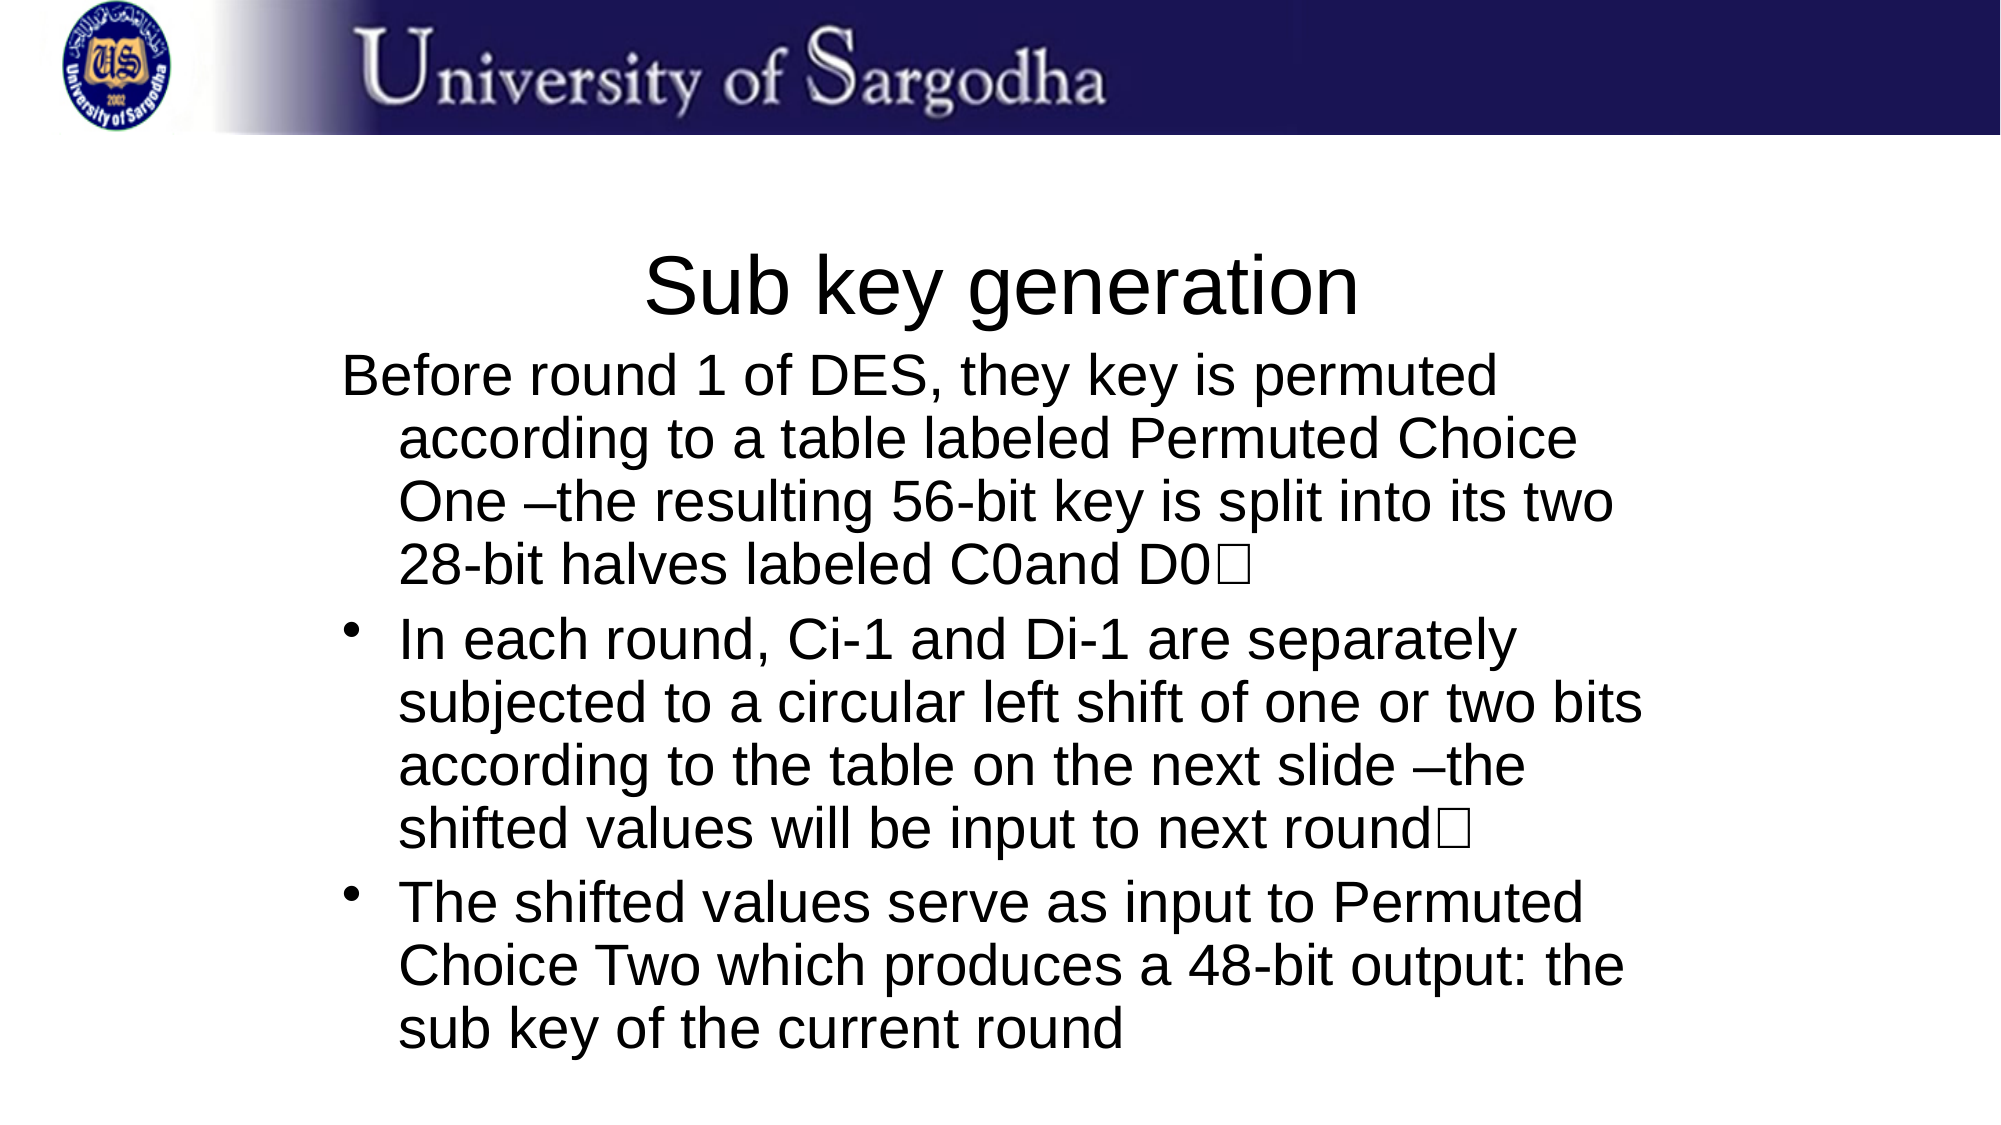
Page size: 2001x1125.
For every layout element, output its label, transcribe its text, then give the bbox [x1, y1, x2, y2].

list Before round 1 of DES, they key is permuted according to a table labeled Permuted Choice One –the resulting 56-bit key is split into its two 28-bit halves labeled C0and D0􀂄 In each round, Ci-1 and Di-1 are separately subjected to a circular left shift of one or two bits according to the table on the next slide –the shifted values will be input to next round􀂄 The shifted values serve as input to Permuted Choice Two which produces a 48-bit output: the sub key of the current round [326, 338, 1721, 1093]
picture [39, 0, 2001, 135]
title Sub key generation [102, 137, 1903, 325]
